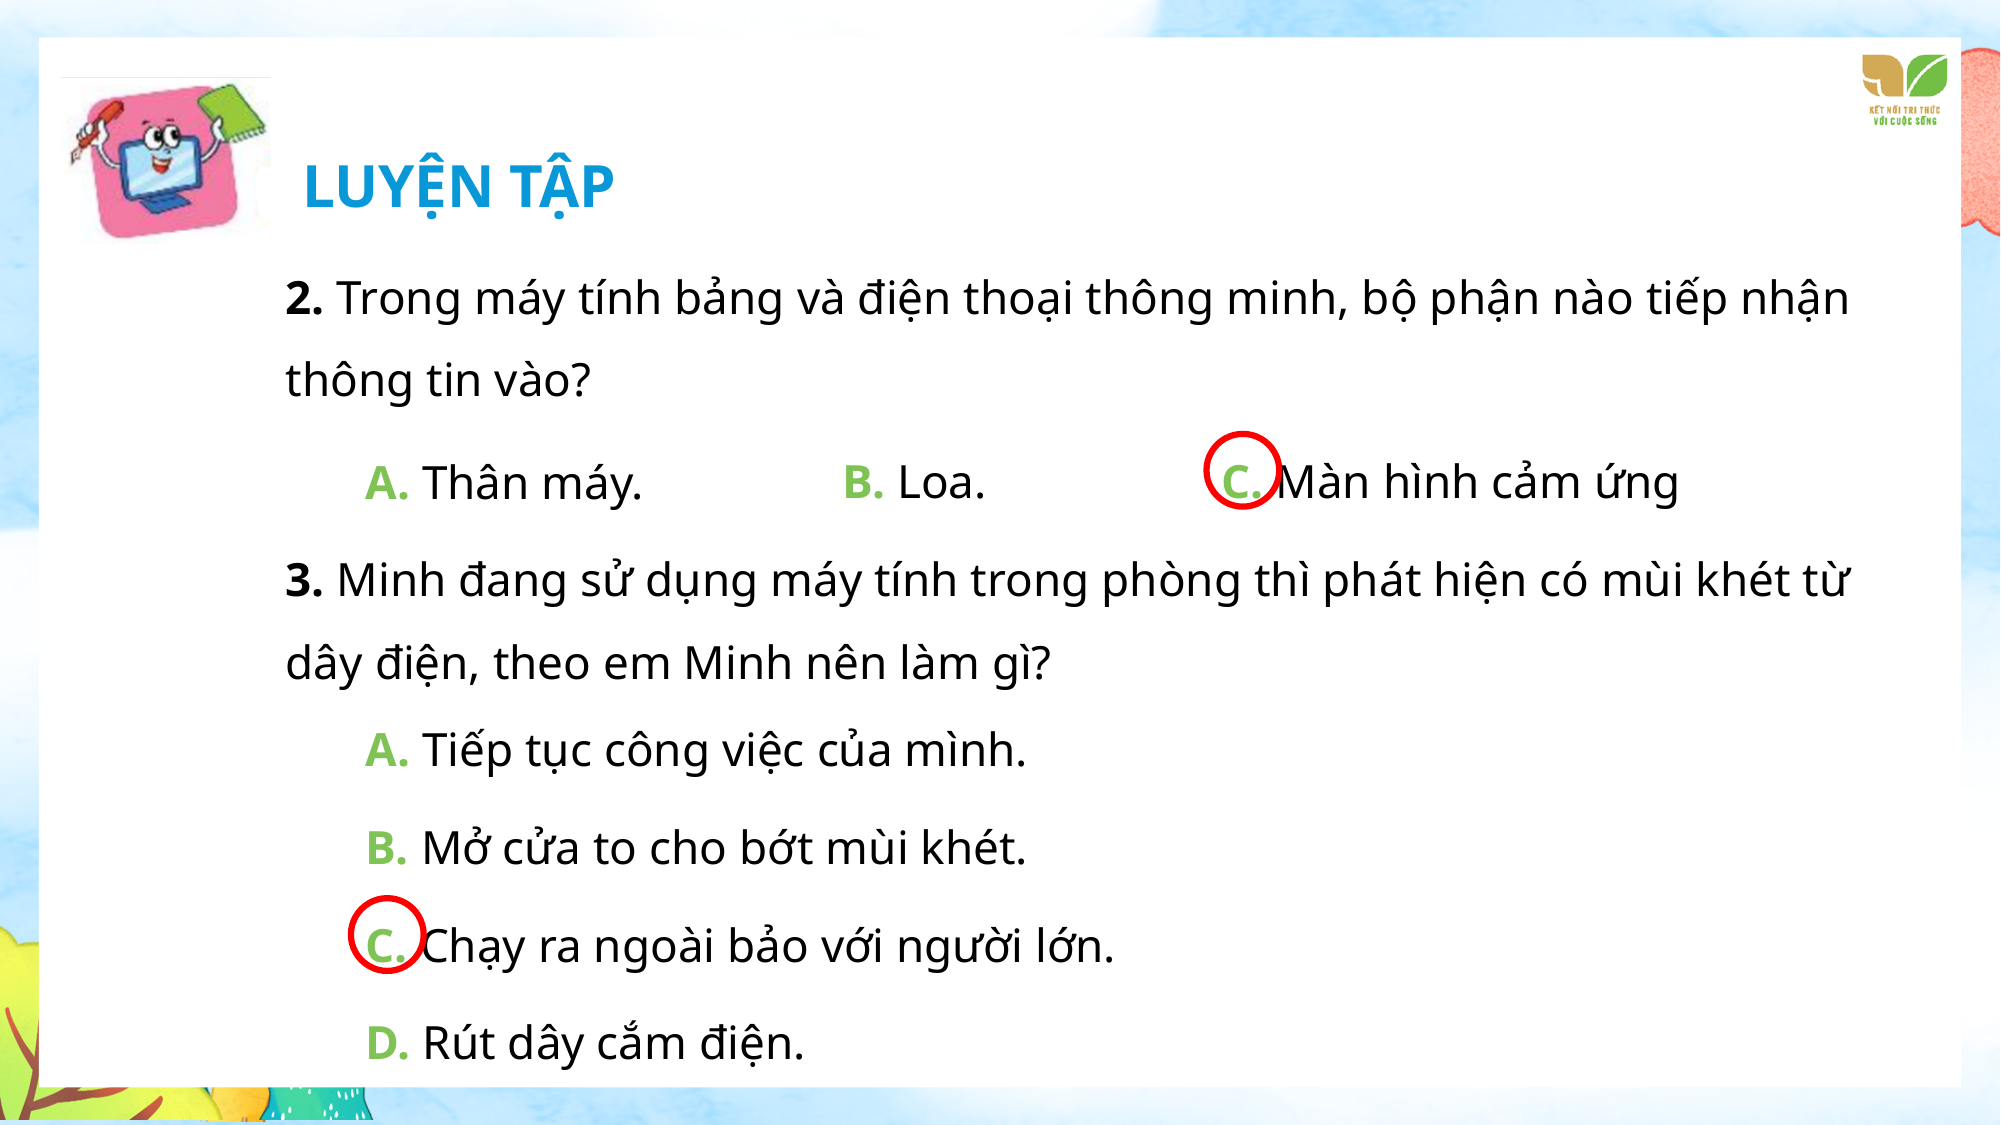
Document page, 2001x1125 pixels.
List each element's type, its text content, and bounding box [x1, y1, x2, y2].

text_box [1205, 432, 1281, 508]
text_box [349, 897, 425, 972]
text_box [60, 76, 679, 244]
text_box D. Rút dây cắm điện. [350, 979, 1551, 1077]
text_box 2. Trong máy tính bảng và điện thoại thông minh, bộ phận nào tiếp nhận thông tin vào? [270, 233, 1939, 414]
text_box C. Chạy ra ngoài bảo với người lớn. [350, 881, 1551, 979]
text_box A. Tiếp tục công việc của mình. [350, 685, 1551, 783]
text_box B. Loa. [827, 417, 1062, 515]
picture [0, 0, 2001, 1125]
text_box C. Màn hình cảm ứng [1206, 417, 1773, 515]
text_box B. Mở cửa to cho bớt mùi khét. [350, 783, 1551, 881]
text_box A. Thân máy. [350, 418, 800, 515]
text_box 3. Minh đang sử dụng máy tính trong phòng thì phát hiện có mùi khét từ dây điện, theo em Minh nên làm gì? [270, 515, 1939, 696]
